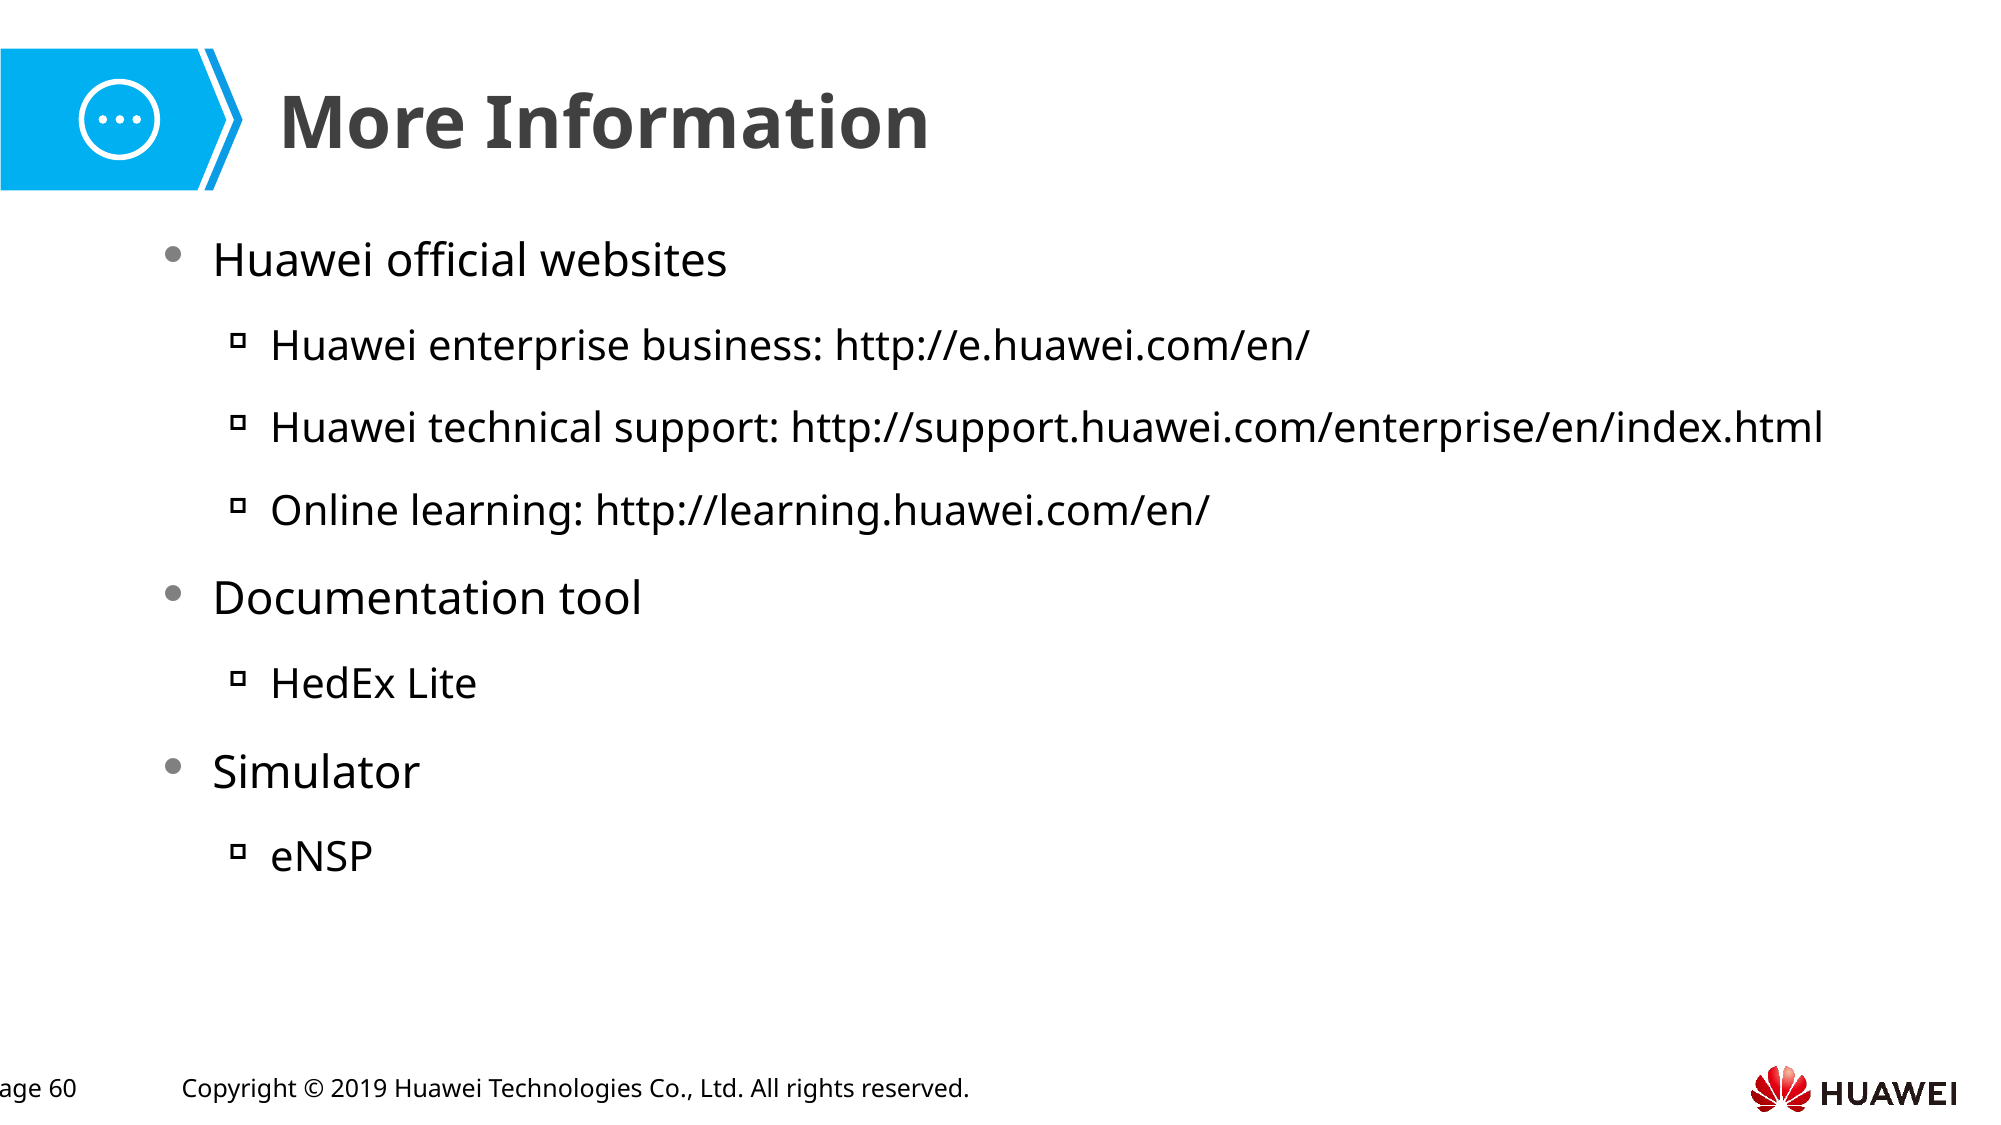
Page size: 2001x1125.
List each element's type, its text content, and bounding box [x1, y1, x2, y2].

list Huawei official websites Huawei enterprise business: http://e.huawei.com/en/ Huawei technical support: http://support.huawei.com/enterprise/en/index.html Online learning: http://learning.huawei.com/en/ Documentation tool HedEx Lite Simulator eNSP [149, 202, 1883, 971]
picture [1751, 1066, 1956, 1112]
